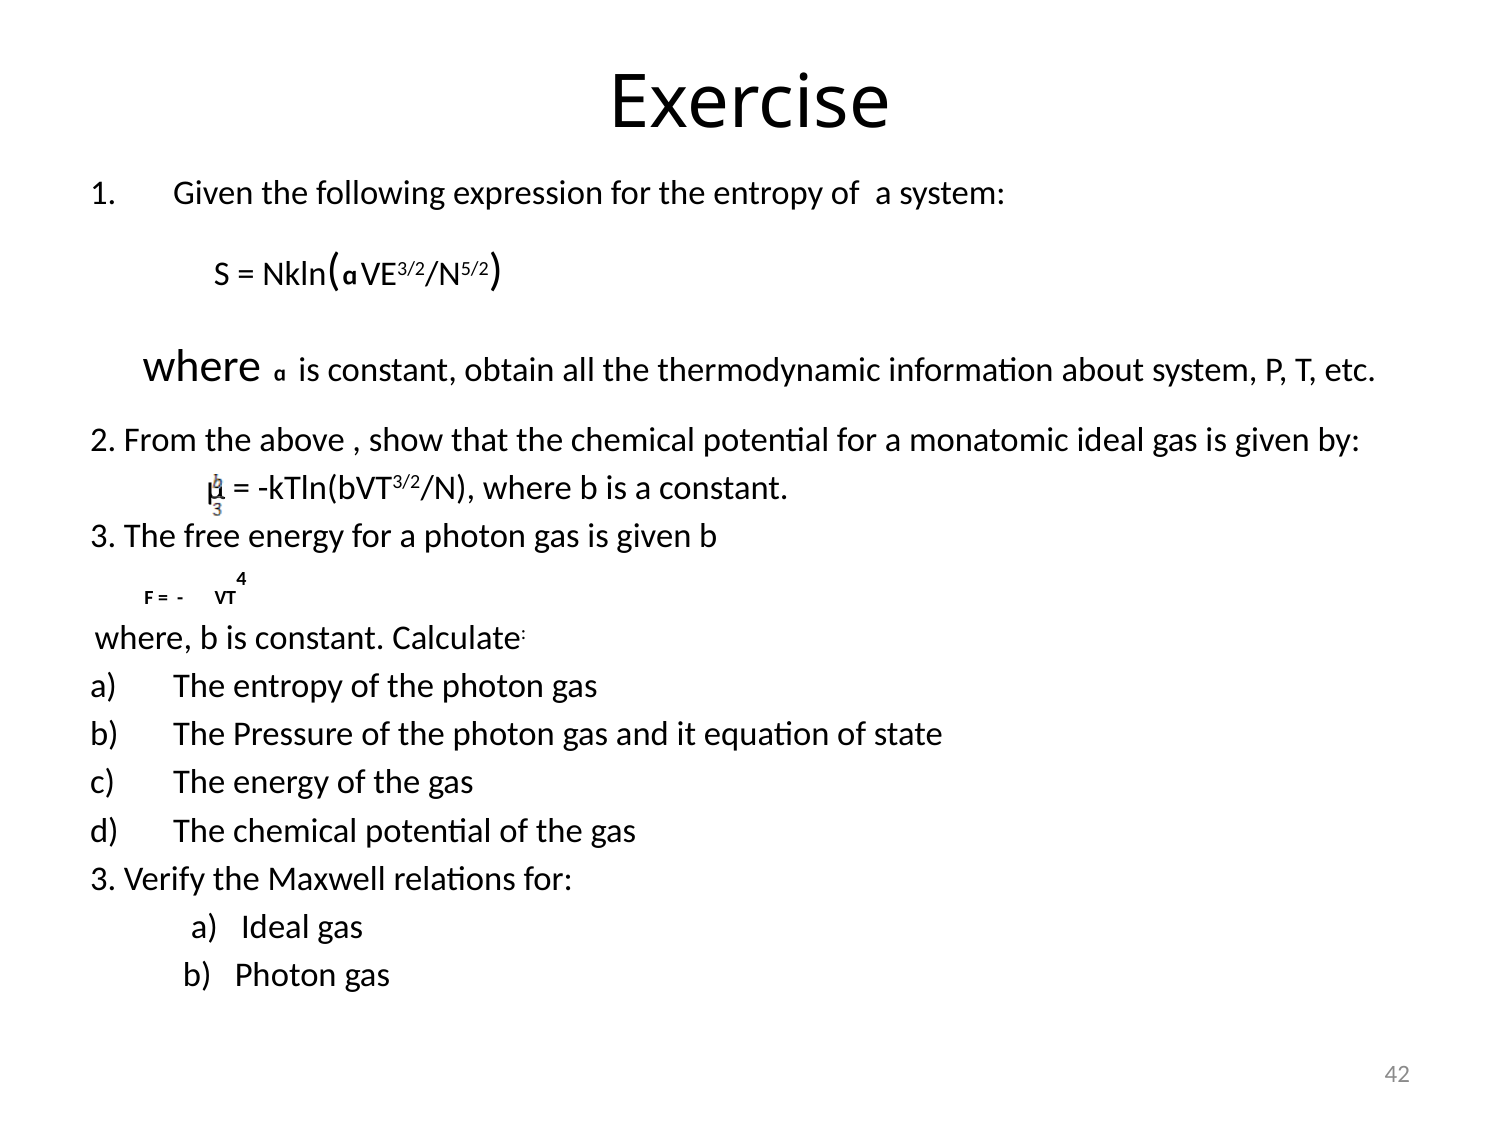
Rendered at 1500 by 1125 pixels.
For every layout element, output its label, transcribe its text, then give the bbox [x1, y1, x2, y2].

picture [212, 474, 224, 521]
list Given the following expression for the entropy of a system: S = Nkln(ᵅVE3/2/N5/2) where ᵅ is constant, obtain all the thermodynamic information about system, P, T, etc. 2. From the above , show that the chemical potential for a monatomic ideal gas is given by: μ = -kTln(bVT3/2/N), where b is a constant. 3. The free energy for a photon gas is given b F = - VT4 where, b is constant. Calculate: The entropy of the photon gas The Pressure of the photon gas and it equation of state The energy of the gas The chemical potential of the gas 3. Verify the Maxwell relations for: a) Ideal gas b) Photon gas [75, 162, 1425, 1005]
slide_number 42 [1074, 1042, 1425, 1103]
title Exercise [75, 45, 1425, 150]
